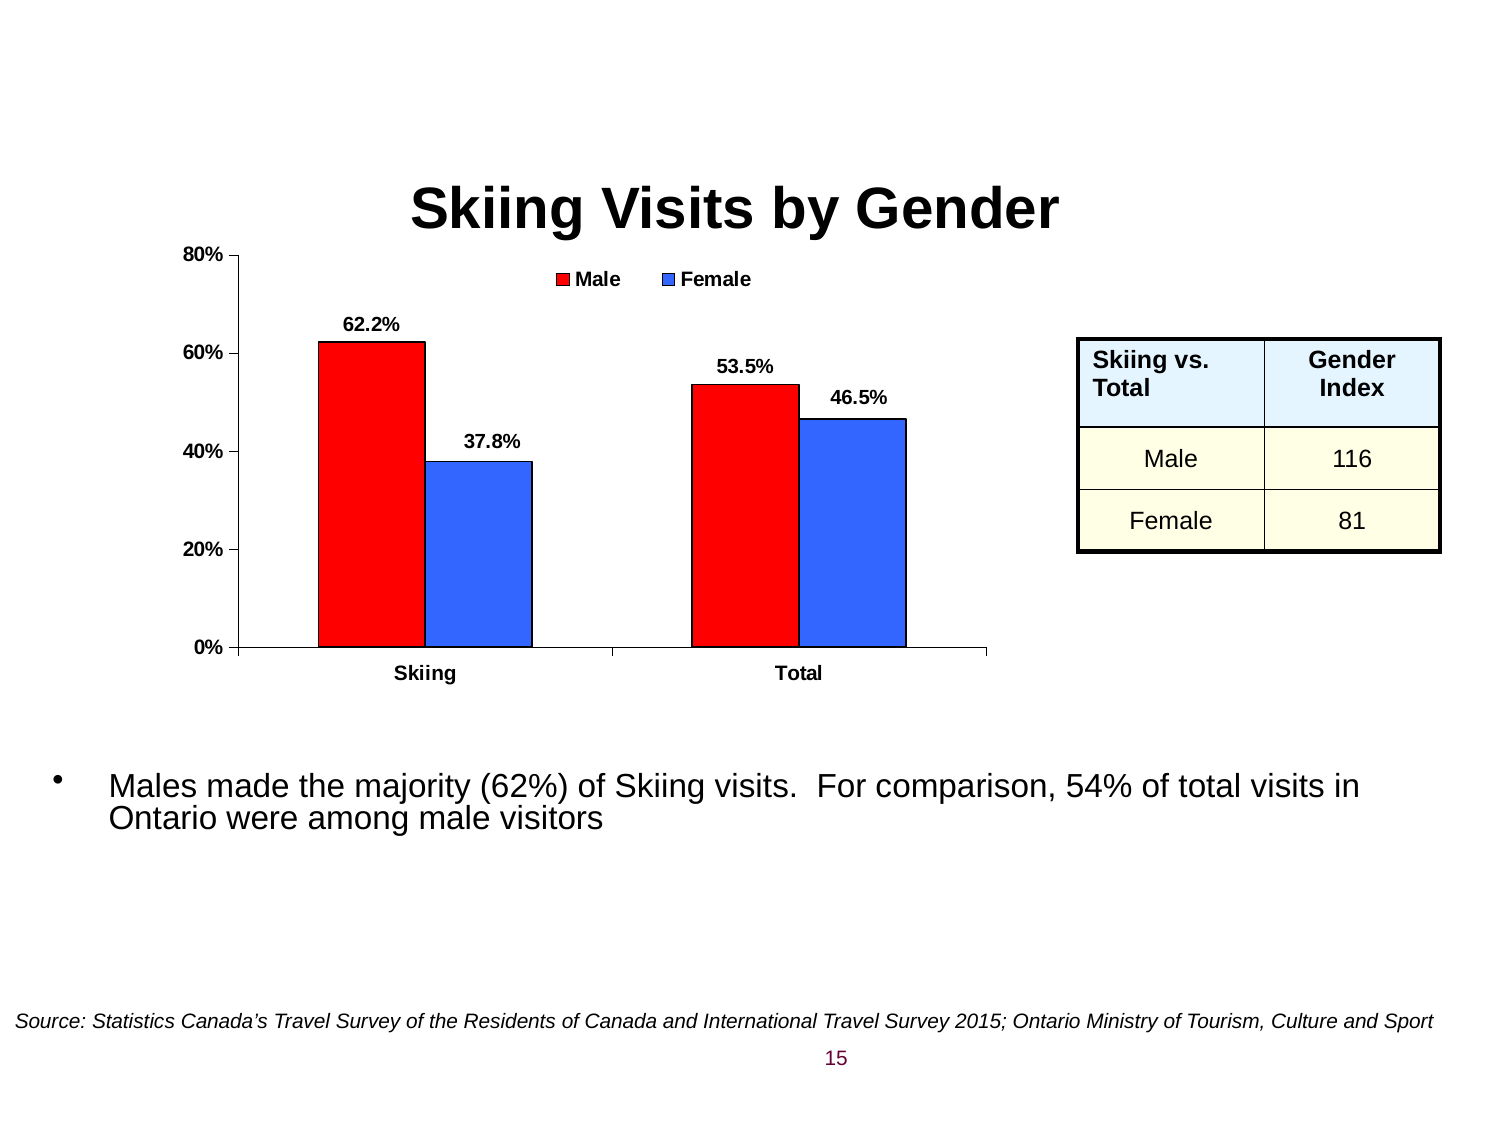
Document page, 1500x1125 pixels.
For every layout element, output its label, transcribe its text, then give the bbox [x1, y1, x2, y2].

table_header Gender Index [1276, 341, 1438, 426]
table_cell 116 [1276, 428, 1438, 489]
title Skiing Visits by Gender [60, 162, 1411, 275]
slide_number 15 [762, 1040, 863, 1091]
chart [124, 224, 1272, 791]
table_cell 81 [1276, 490, 1438, 549]
text_box Source: Statistics Canada’s Travel Survey of the Residents of Canada and International Travel Survey 2015; Ontario Ministry of Tourism, Culture and Sport [0, 999, 1471, 1040]
list Males made the majority (62%) of Skiing visits. For comparison, 54% of total visits in Ontario were among male visitors [37, 764, 1463, 999]
